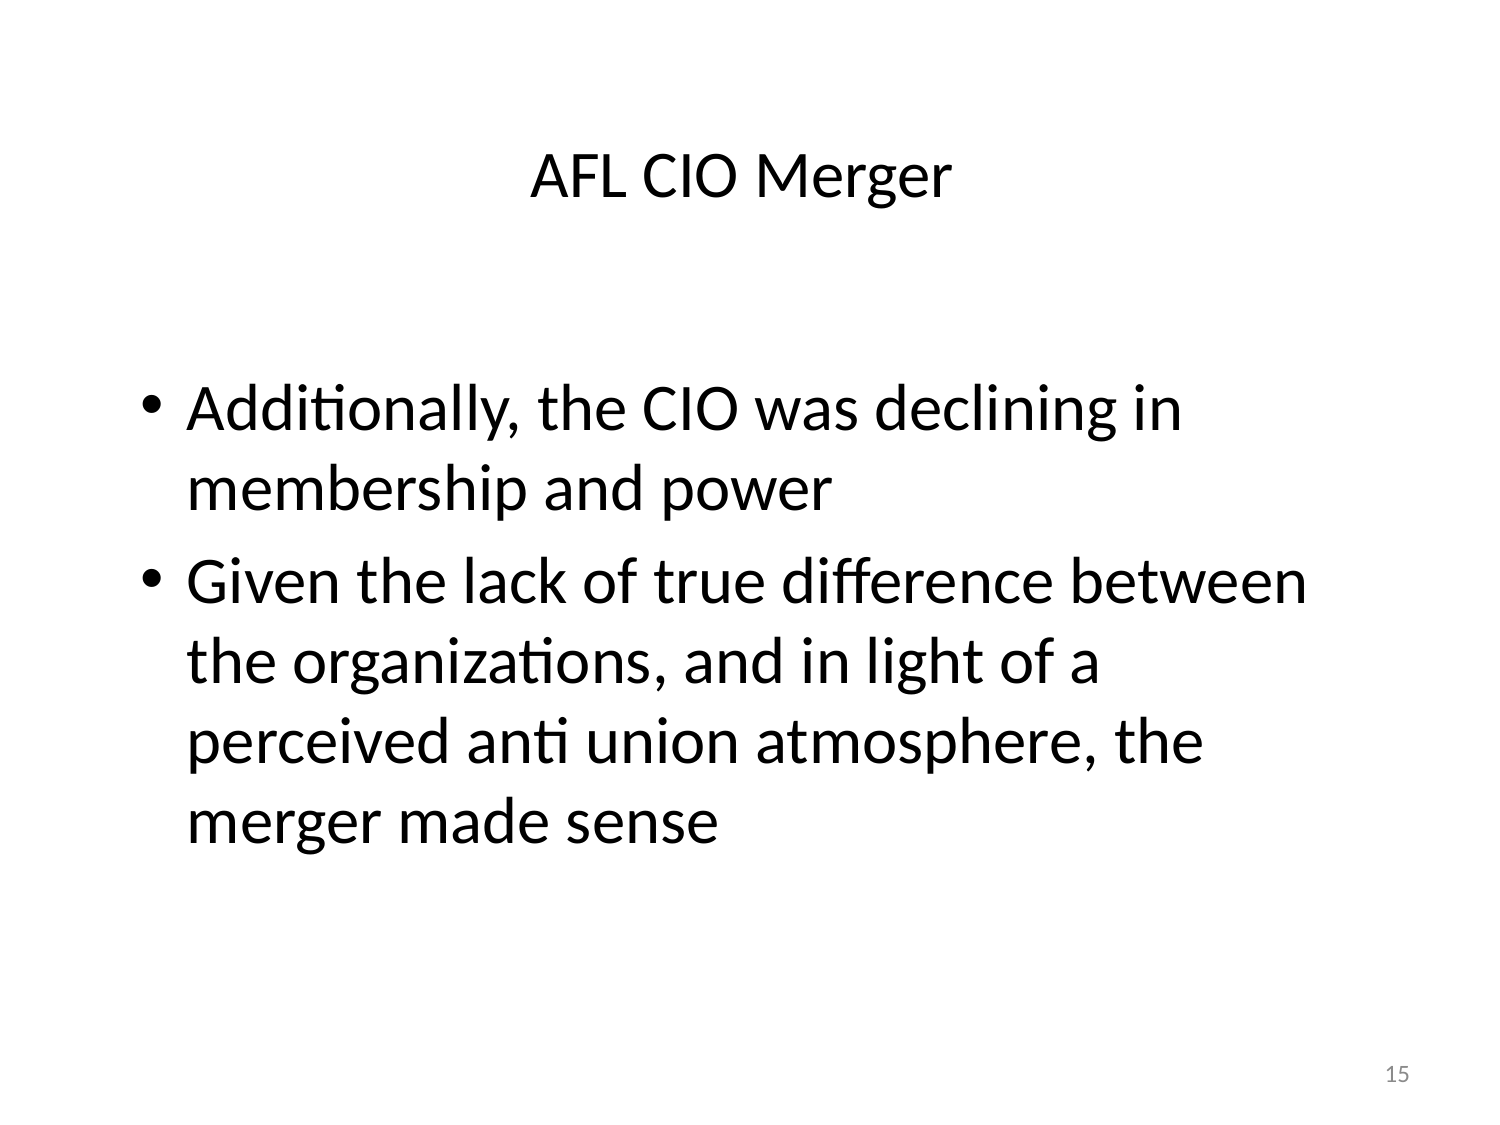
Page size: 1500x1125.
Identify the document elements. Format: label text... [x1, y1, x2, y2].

slide_number 15 [1074, 1042, 1425, 1103]
title AFL CIO Merger [112, 50, 1388, 292]
subtitle Additionally, the CIO was declining in membership and power Given the lack of true difference between the organizations, and in light of a perceived anti union atmosphere, the merger made sense [125, 262, 1388, 925]
